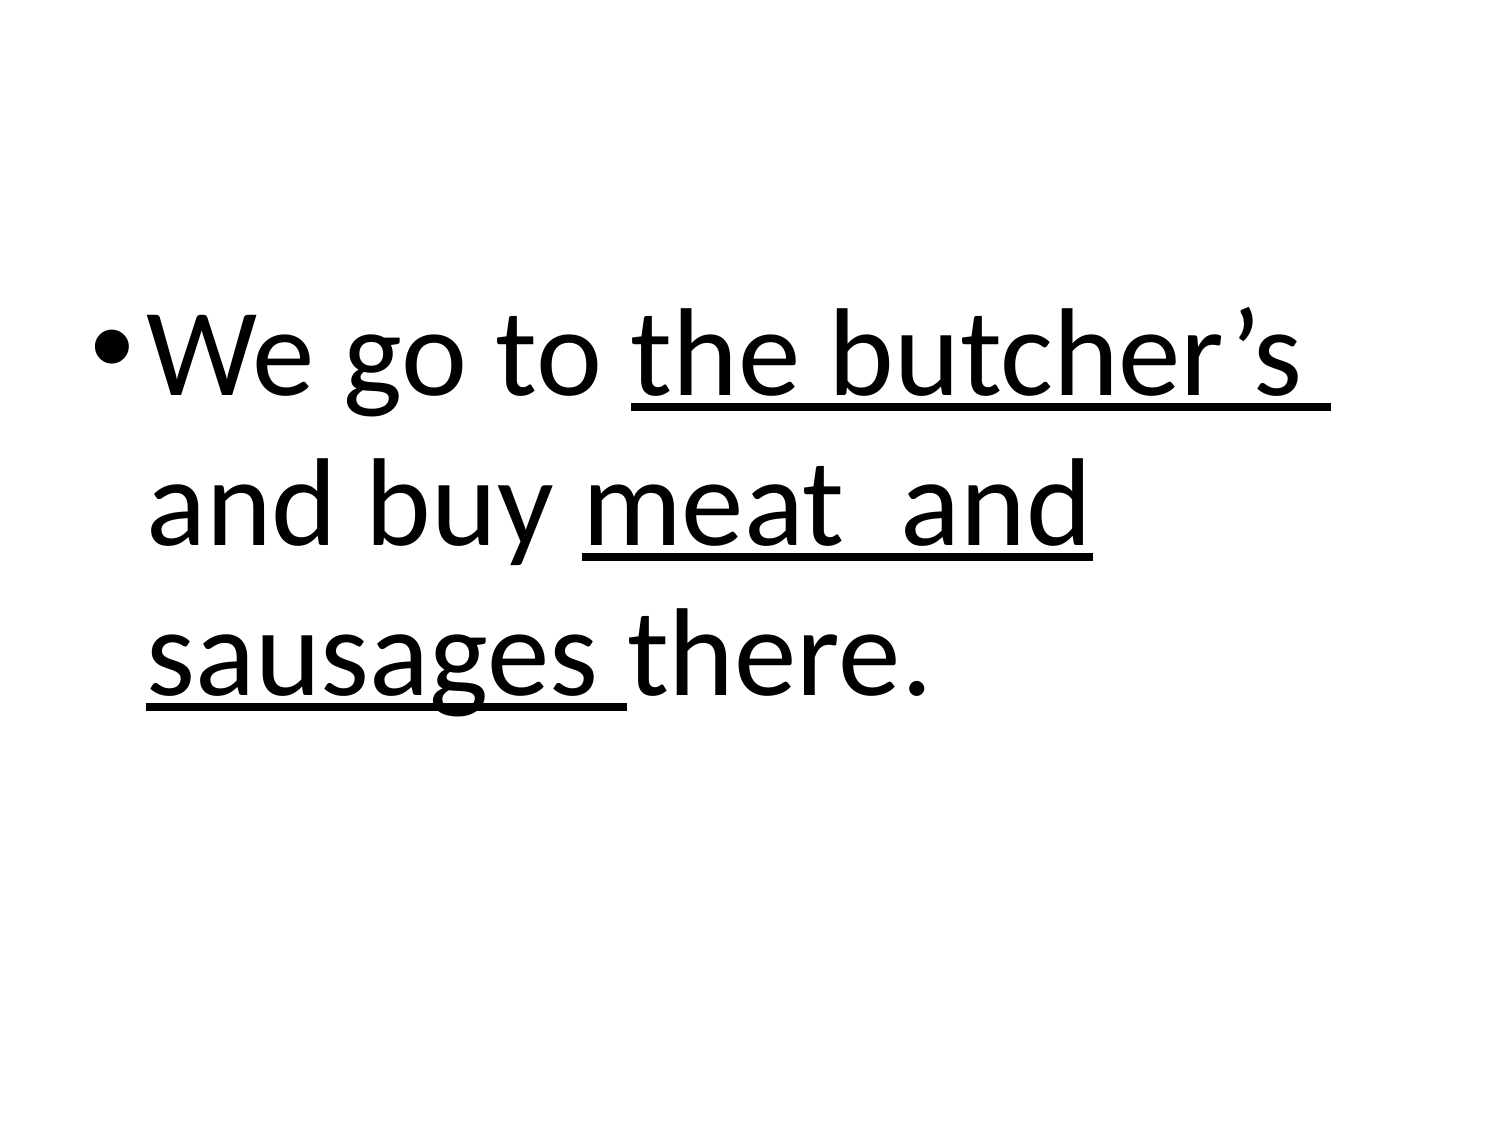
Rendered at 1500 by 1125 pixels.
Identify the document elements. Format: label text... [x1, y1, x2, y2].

list We go to the butcher’s and buy meat and sausages there. [75, 262, 1425, 1005]
